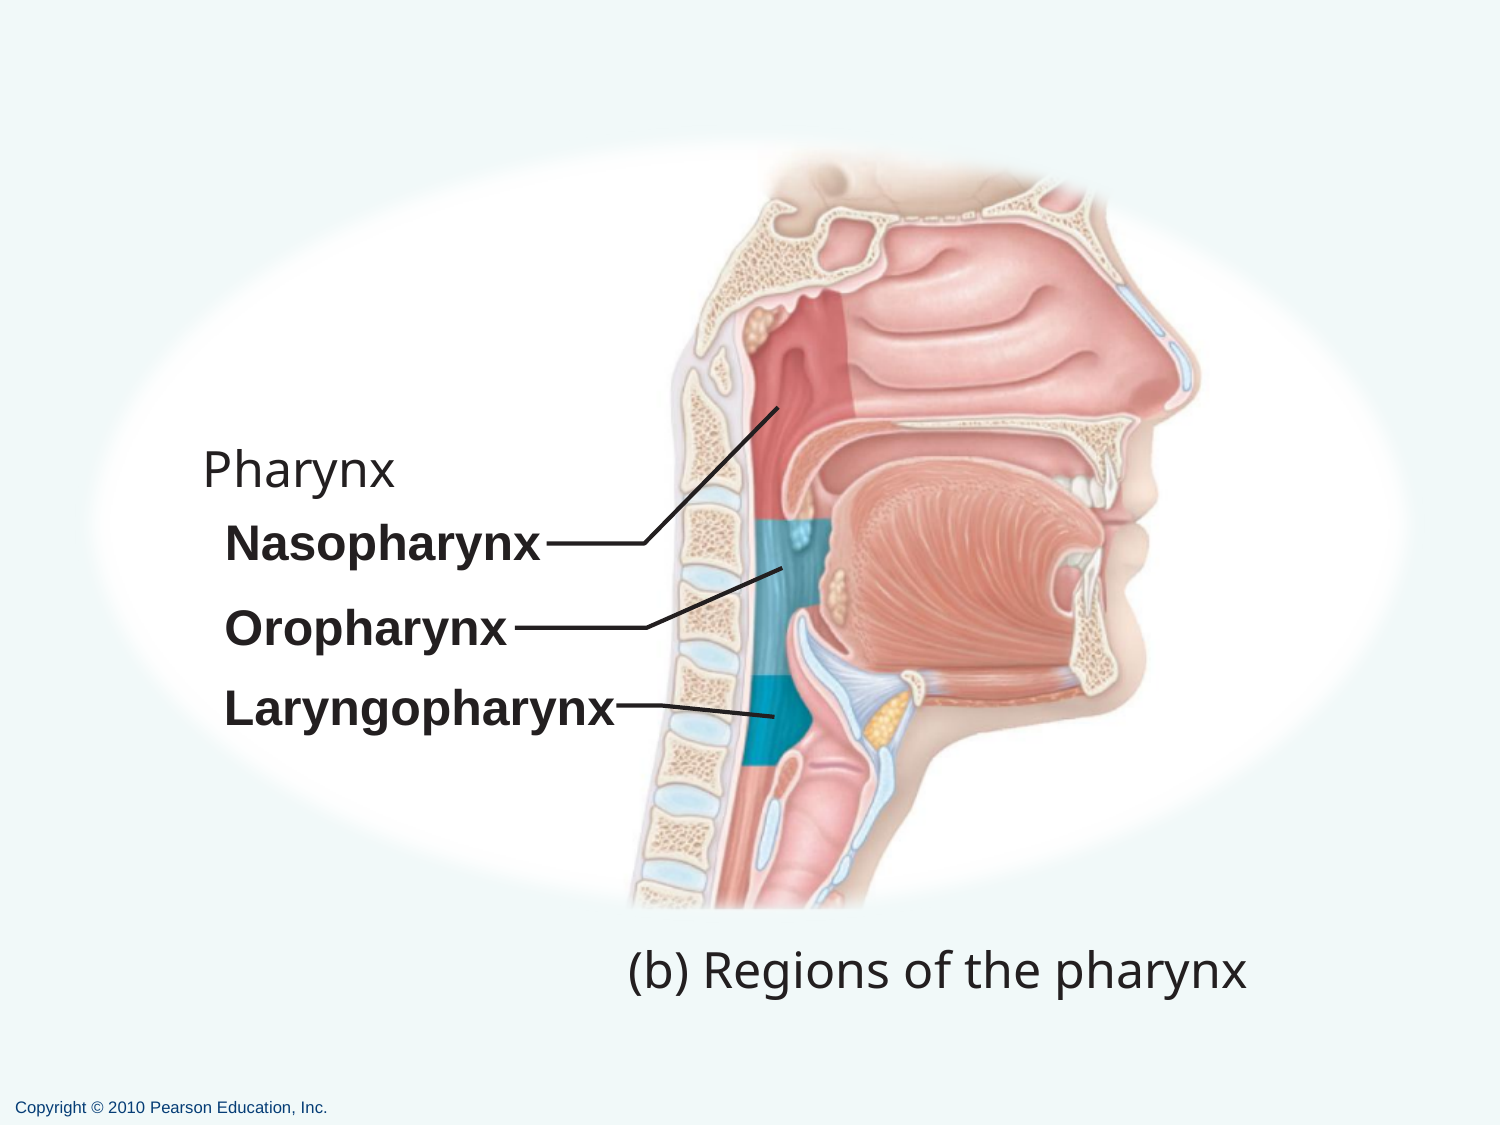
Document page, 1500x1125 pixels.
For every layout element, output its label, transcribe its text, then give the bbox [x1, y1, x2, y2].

picture [74, 124, 1426, 925]
text_box (b) Regions of the pharynx [628, 938, 1249, 999]
